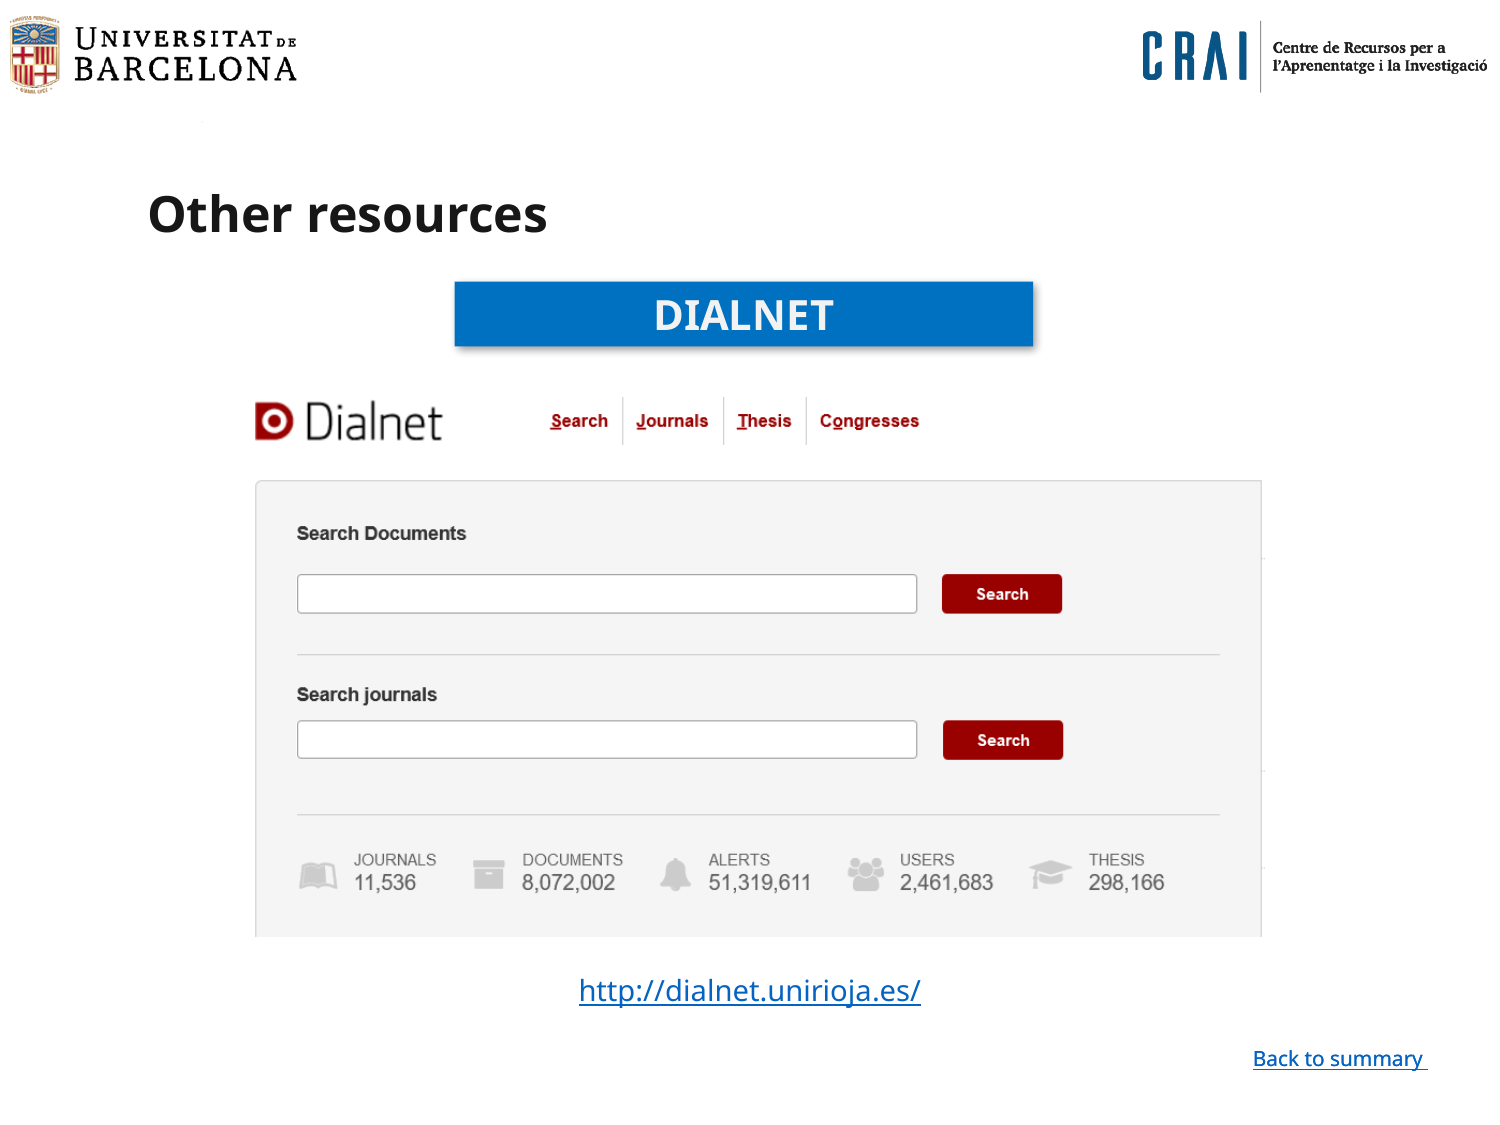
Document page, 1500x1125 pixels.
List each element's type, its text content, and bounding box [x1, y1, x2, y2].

text_box Other resources [132, 175, 1385, 250]
picture [8, 14, 1490, 219]
text_box http://dialnet.unirioja.es/ [563, 964, 937, 1020]
text_box DIALNET [454, 281, 1034, 347]
picture [251, 397, 1265, 937]
